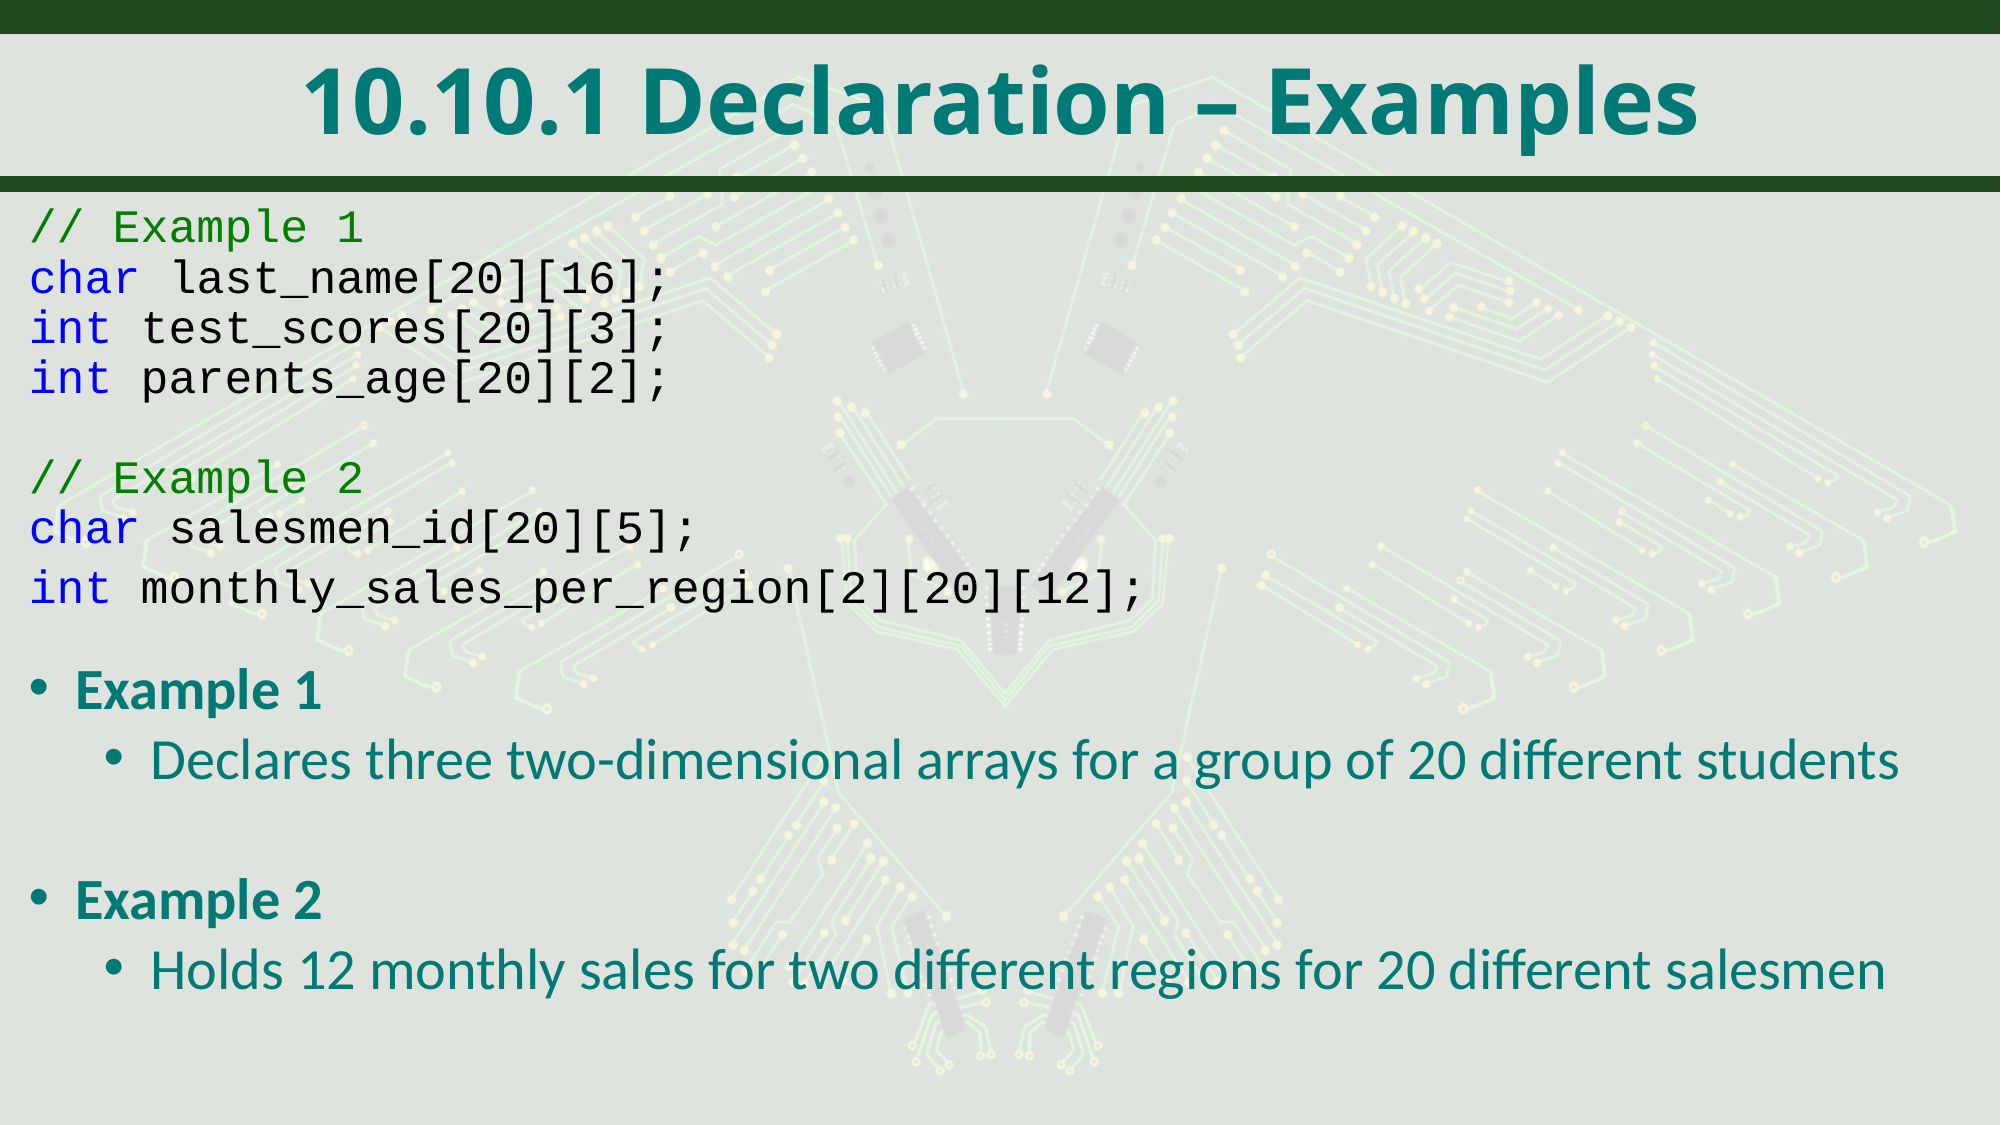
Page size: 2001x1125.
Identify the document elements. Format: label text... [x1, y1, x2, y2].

text_box Example 1 Declares three two-dimensional arrays for a group of 20 different students Example 2 Holds 12 monthly sales for two different regions for 20 different salesmen [13, 644, 1989, 1009]
title 10.10.1 Declaration – Examples [13, 36, 1989, 173]
list // Example 1 char last_name[20][16]; int test_scores[20][3]; int parents_age[20][2]; // Example 2 char salesmen_id[20][5]; int monthly_sales_per_region[2][20][12]; [13, 195, 1989, 622]
